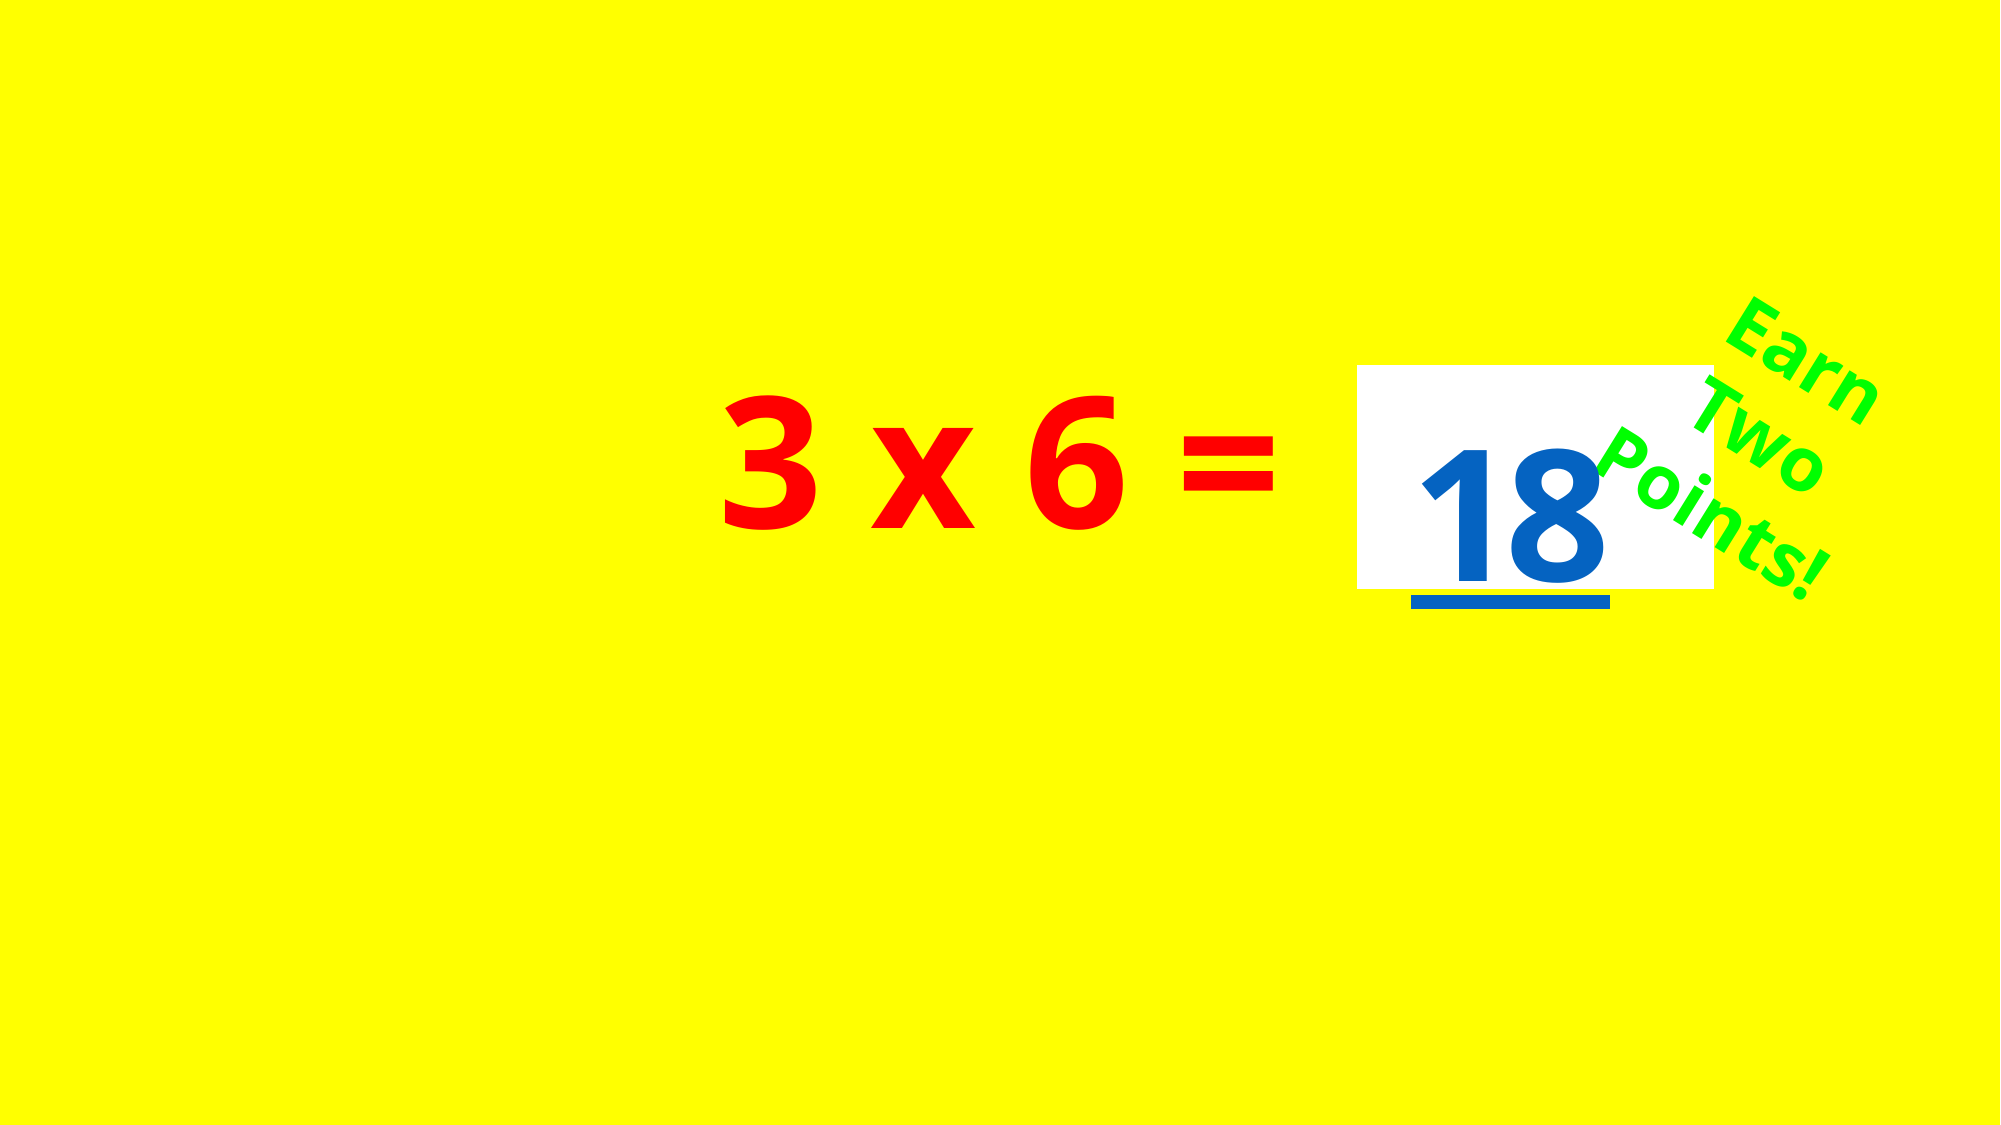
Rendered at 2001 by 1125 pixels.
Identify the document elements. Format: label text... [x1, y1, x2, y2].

title 3 x 6 = [249, 184, 1750, 576]
subtitle Earn Two Points! [1617, 233, 1967, 598]
text_box 18 [1357, 378, 1663, 577]
